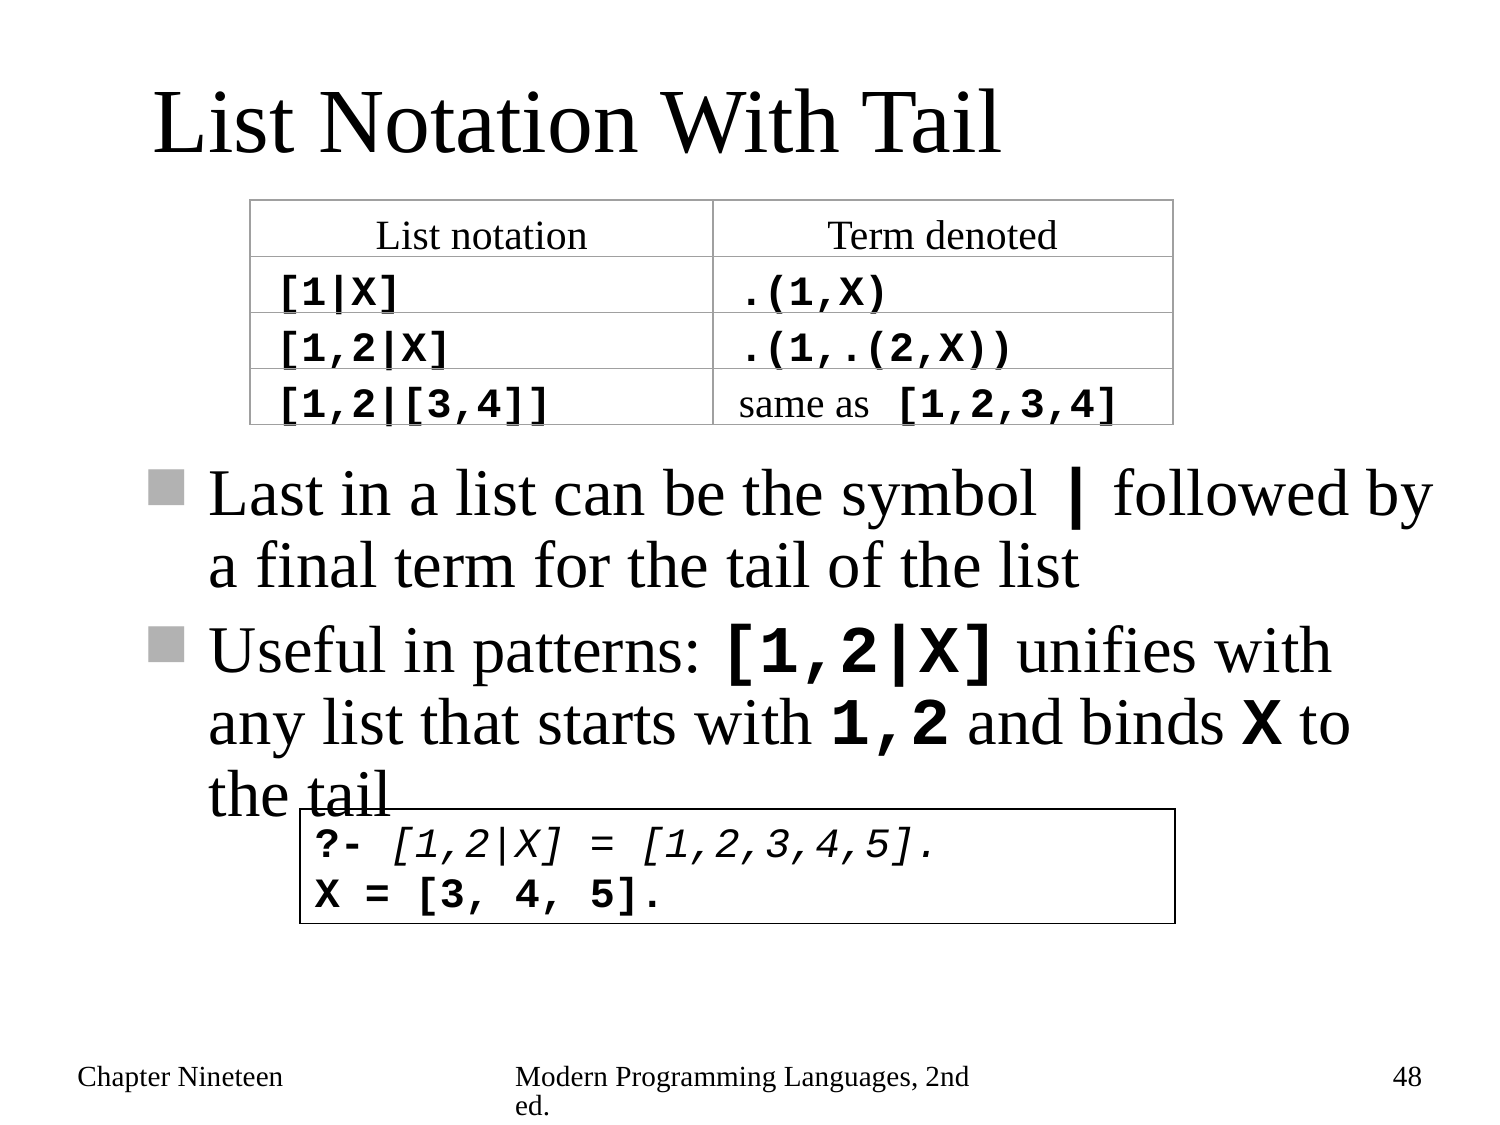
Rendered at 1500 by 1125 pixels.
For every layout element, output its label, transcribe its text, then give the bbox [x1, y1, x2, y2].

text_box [249, 199, 1174, 426]
slide_number 48 [1124, 1036, 1438, 1113]
title List Notation With Tail [137, 24, 1413, 207]
footer Modern Programming Languages, 2nd ed. [499, 1036, 1001, 1113]
text_box ?- [1,2|X] = [1,2,3,4,5]. X = [3, 4, 5]. [300, 808, 1175, 924]
list Last in a list can be the symbol | followed by a final term for the tail of the list Useful in patterns: [1,2|X] unifies with any list that starts with 1,2 and binds X to the tail [137, 449, 1463, 776]
slide_number Chapter Nineteen [62, 1036, 401, 1113]
